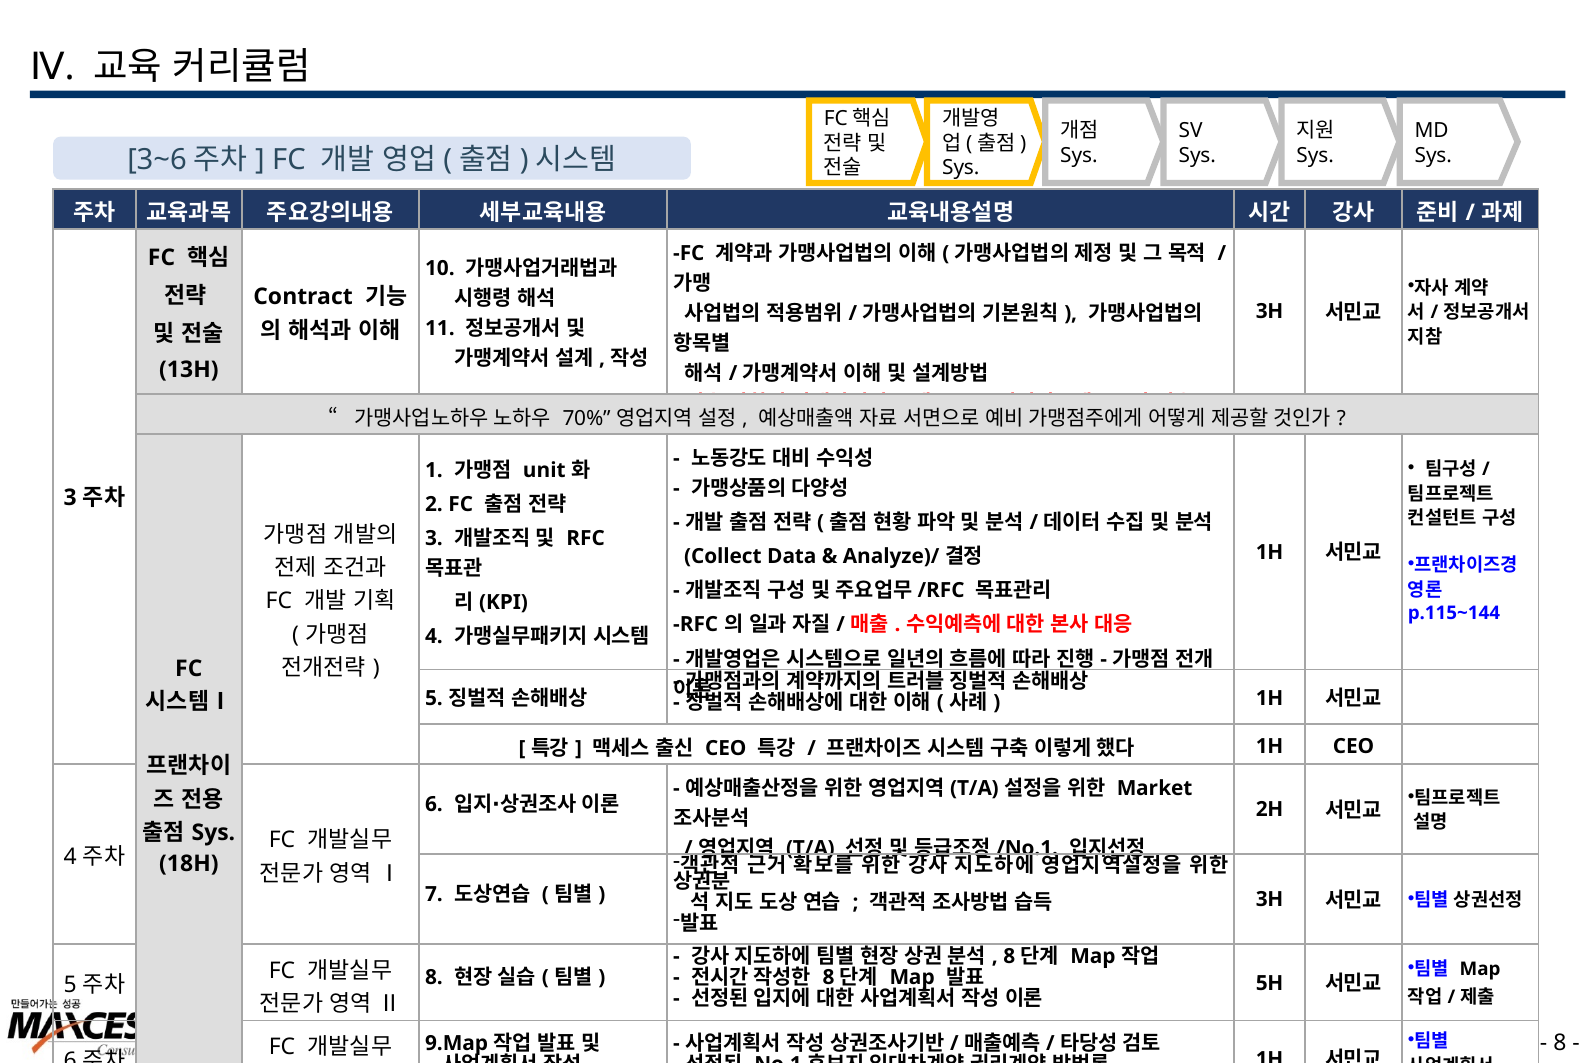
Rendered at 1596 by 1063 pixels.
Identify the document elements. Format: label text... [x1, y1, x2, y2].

table_cell 서민교 [1306, 670, 1401, 723]
table_cell -예상매출산정을 위한 영업지역(T/A)설정을 위한 Market 조사분석 /영업지역 (T/A) 선정 및 등급조정/No.1. 입지선정 [668, 765, 1233, 853]
table_cell 6주차 [54, 1021, 135, 1063]
table_cell 팀구성/팀프로젝트 컨설턴트 구성 프랜차이즈경영론p.115~144 [1403, 435, 1538, 669]
table_cell 3H [1235, 230, 1304, 393]
table_cell 팀별 상권선정 [1403, 855, 1538, 943]
table_cell 서민교 [1306, 1021, 1401, 1063]
table_cell [1403, 725, 1538, 763]
table_header 교육과목 [137, 190, 241, 228]
table_cell 가맹점 개발의 전제 조건과 FC 개발 기획 (가맹점 전개전략) [243, 435, 418, 763]
table_cell - 강사 지도하에 팀별 현장 상권 분석, 8단계 Map작업 - 전시간 작성한 8단계 Map 발표 - 선정된 입지에 대한 사업계획서 작성 이론 [668, 945, 1233, 1020]
text_box 개점 Sys. [1045, 100, 1163, 184]
table_header 주차 [54, 190, 135, 228]
table_cell 5주차 [54, 945, 135, 1020]
table_cell -가맹점과의 계약까지의 트러블 징벌적 손해배상 -징벌적 손해배상에 대한 이해(사례) [668, 670, 1233, 723]
table_cell 5H [1235, 945, 1304, 1020]
table_cell FC 핵심 전략 및 전술 (13H) [137, 230, 241, 393]
text_box SV Sys. [1163, 100, 1281, 184]
text_box Ⅳ. 교육 커리큘럼 [15, 34, 326, 95]
table_cell 객관적 근거 확보를 위한 강사 지도하에 영업지역설정을 위한 상권분 석 지도 도상 연습 ; 객관적 조사방법 습득 발표 [668, 855, 1233, 943]
table_cell 1H [1235, 670, 1304, 723]
table_cell 3주차 [54, 230, 135, 763]
table_cell - 노동강도 대비 수익성 - 가맹상품의 다양성 -개발 출점 전략(출점 현황 파악 및 분석/데이터 수집 및 분석 (Collect Data & Analyze)/결정 -개발조직 구성 및 주요업무/RFC 목표관리 -RFC의 일과 자질/매출.수익예측에 대한 본사 대응 -개발영업은 시스템으로 일년의 흐름에 따라 진행-가맹점 전개 이론 [668, 435, 1233, 669]
table_header 준비/과제 [1403, 190, 1538, 228]
table_cell FC 개발실무 전문가 영역 Ⅲ [243, 1021, 418, 1063]
text_box [3~6주차] FC 개발 영업(출점)시스템 [53, 136, 691, 180]
table_cell 서민교 [1306, 765, 1401, 853]
table_cell 팀프로젝트 설명 [1403, 765, 1538, 853]
table_cell 1H [1235, 435, 1304, 669]
table_cell “가맹사업노하우 노하우 70%”영업지역 설정, 예상매출액 자료 서면으로 예비 가맹점주에게 어떻게 제공할 것인가? [137, 395, 1538, 433]
text_box 지원 Sys. [1281, 100, 1399, 184]
table_header 시간 [1235, 190, 1304, 228]
table_cell 자사 계약서/정보공개서 지참 [1403, 230, 1538, 393]
table_cell -FC 계약과 가맹사업법의 이해(가맹사업법의 제정 및 그 목적 / 가맹 사업법의 적용범위/가맹사업법의 기본원칙), 가맹사업법의 항목별 해석/가맹계약서 이해 및 설계방법 -지속 강화된 가맹사업법 규제, 본부 경영시스템으로의 적용 [668, 230, 1233, 393]
table_cell Contract 기능 의 해석과 이해 [243, 230, 418, 393]
table_cell 1H [1235, 725, 1304, 763]
text_box 개발영 업(출점) Sys. [927, 100, 1045, 184]
table_cell [1403, 670, 1538, 723]
text_box FC핵심 전략 및 전술 [809, 100, 927, 184]
table_cell FC 개발실무 전문가 영역 Ⅰ [243, 765, 418, 943]
table_cell 7. 도상연습 (팀별) [420, 855, 666, 943]
table_header 세부교육내용 [420, 190, 666, 228]
table_cell FC 개발실무 전문가 영역 Ⅱ [243, 945, 418, 1020]
table_cell 서민교 [1306, 855, 1401, 943]
table_header 교육내용설명 [668, 190, 1233, 228]
table_cell 10. 가맹사업거래법과 시행령 해석 11. 정보공개서 및 가맹계약서 설계,작성 [420, 230, 666, 393]
table_cell [특강] 맥세스 출신 CEO 특강 / 프랜차이즈 시스템 구축 이렇게 했다 [420, 725, 1233, 763]
text_box MD Sys. [1399, 100, 1518, 184]
table_cell 서민교 [1306, 230, 1401, 393]
slide_number - 7 - [1539, 1023, 1595, 1063]
table_cell 1. 가맹점 unit화 2. FC 출점 전략 3. 개발조직 및 RFC 목표관 리(KPI) 4. 가맹실무패키지 시스템 [420, 435, 666, 669]
table_cell 3H [1235, 855, 1304, 943]
table_cell 2H [1235, 765, 1304, 853]
table_cell 9.Map작업 발표 및 사업계획서 작성 [420, 1021, 666, 1063]
table_cell FC 시스템Ⅰ 프랜차이즈 전용 출점Sys. (18H) [137, 435, 241, 1063]
table_cell 서민교 [1306, 435, 1401, 669]
table_cell 서민교 [1306, 945, 1401, 1020]
table_cell 1H [1235, 1021, 1304, 1063]
table_header 강사 [1306, 190, 1401, 228]
table_cell 6. 입지∙상권조사 이론 [420, 765, 666, 853]
table_cell -사업계획서 작성 상권조사기반/매출예측/타당성 검토 -선정된 No.1후보지 임대차계약 권리계약 방법론 [668, 1021, 1233, 1063]
table_cell CEO [1306, 725, 1401, 763]
table_cell 팀별 Map 작업/제출 [1403, 945, 1538, 1020]
picture [0, 993, 52, 1063]
table_cell 5.징벌적 손해배상 [420, 670, 666, 723]
table_cell 팀별 사업계획서 작성 제출 [1403, 1021, 1538, 1063]
table_cell 4주차 [54, 765, 135, 943]
table_cell 8. 현장 실습(팀별) [420, 945, 666, 1020]
table_header 주요강의내용 [243, 190, 418, 228]
